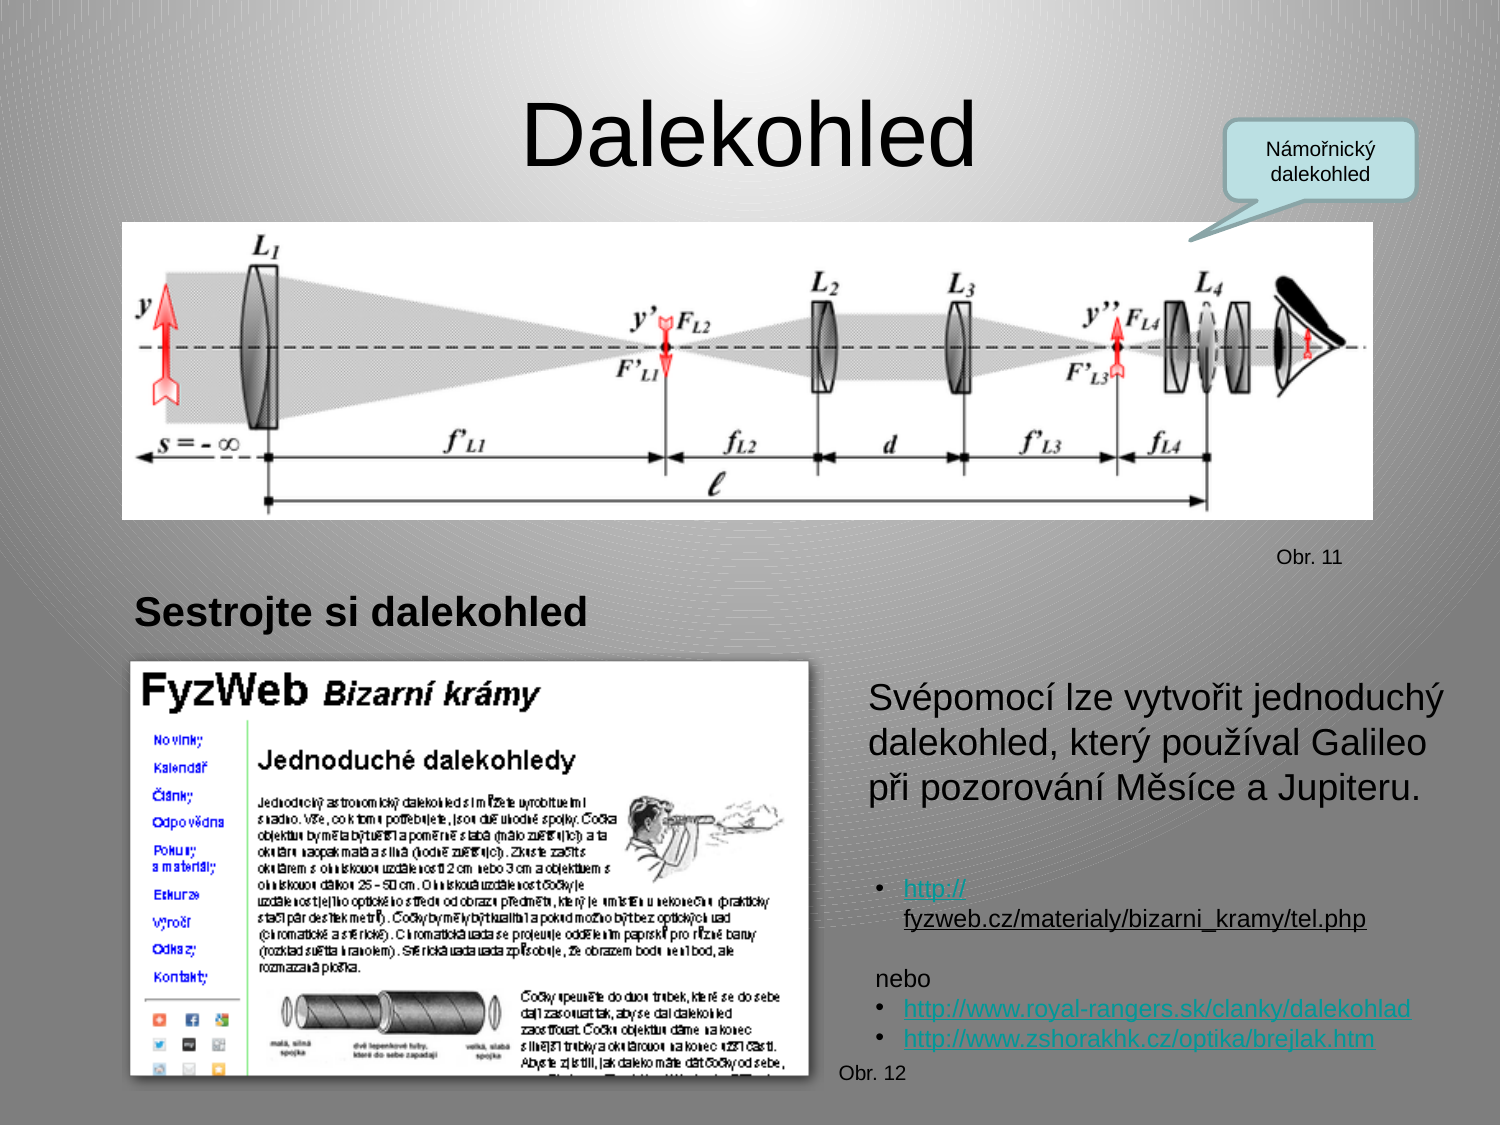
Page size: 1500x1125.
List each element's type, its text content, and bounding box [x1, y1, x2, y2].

text_box Obr. 12 [829, 1051, 935, 1092]
picture [122, 653, 824, 1092]
text_box Námořnický dalekohled [1218, 117, 1419, 221]
picture [122, 222, 1373, 520]
title Dalekohled [0, 8, 1500, 197]
text_box Sestrojte si dalekohled [119, 577, 640, 642]
text_box Svépomocí lze vytvořit jednoduchý dalekohled, který používal Galileo při pozorování Měsíce a Jupiteru. [853, 665, 1466, 816]
text_box http://fyzweb.cz/materialy/bizarni_kramy/tel.php nebo http://www.royal-rangers.sk/clanky/dalekohlad http://www.zshorakhk.cz/optika/brejlak.htm [860, 865, 1444, 1060]
text_box Obr. 11 [1261, 536, 1373, 577]
